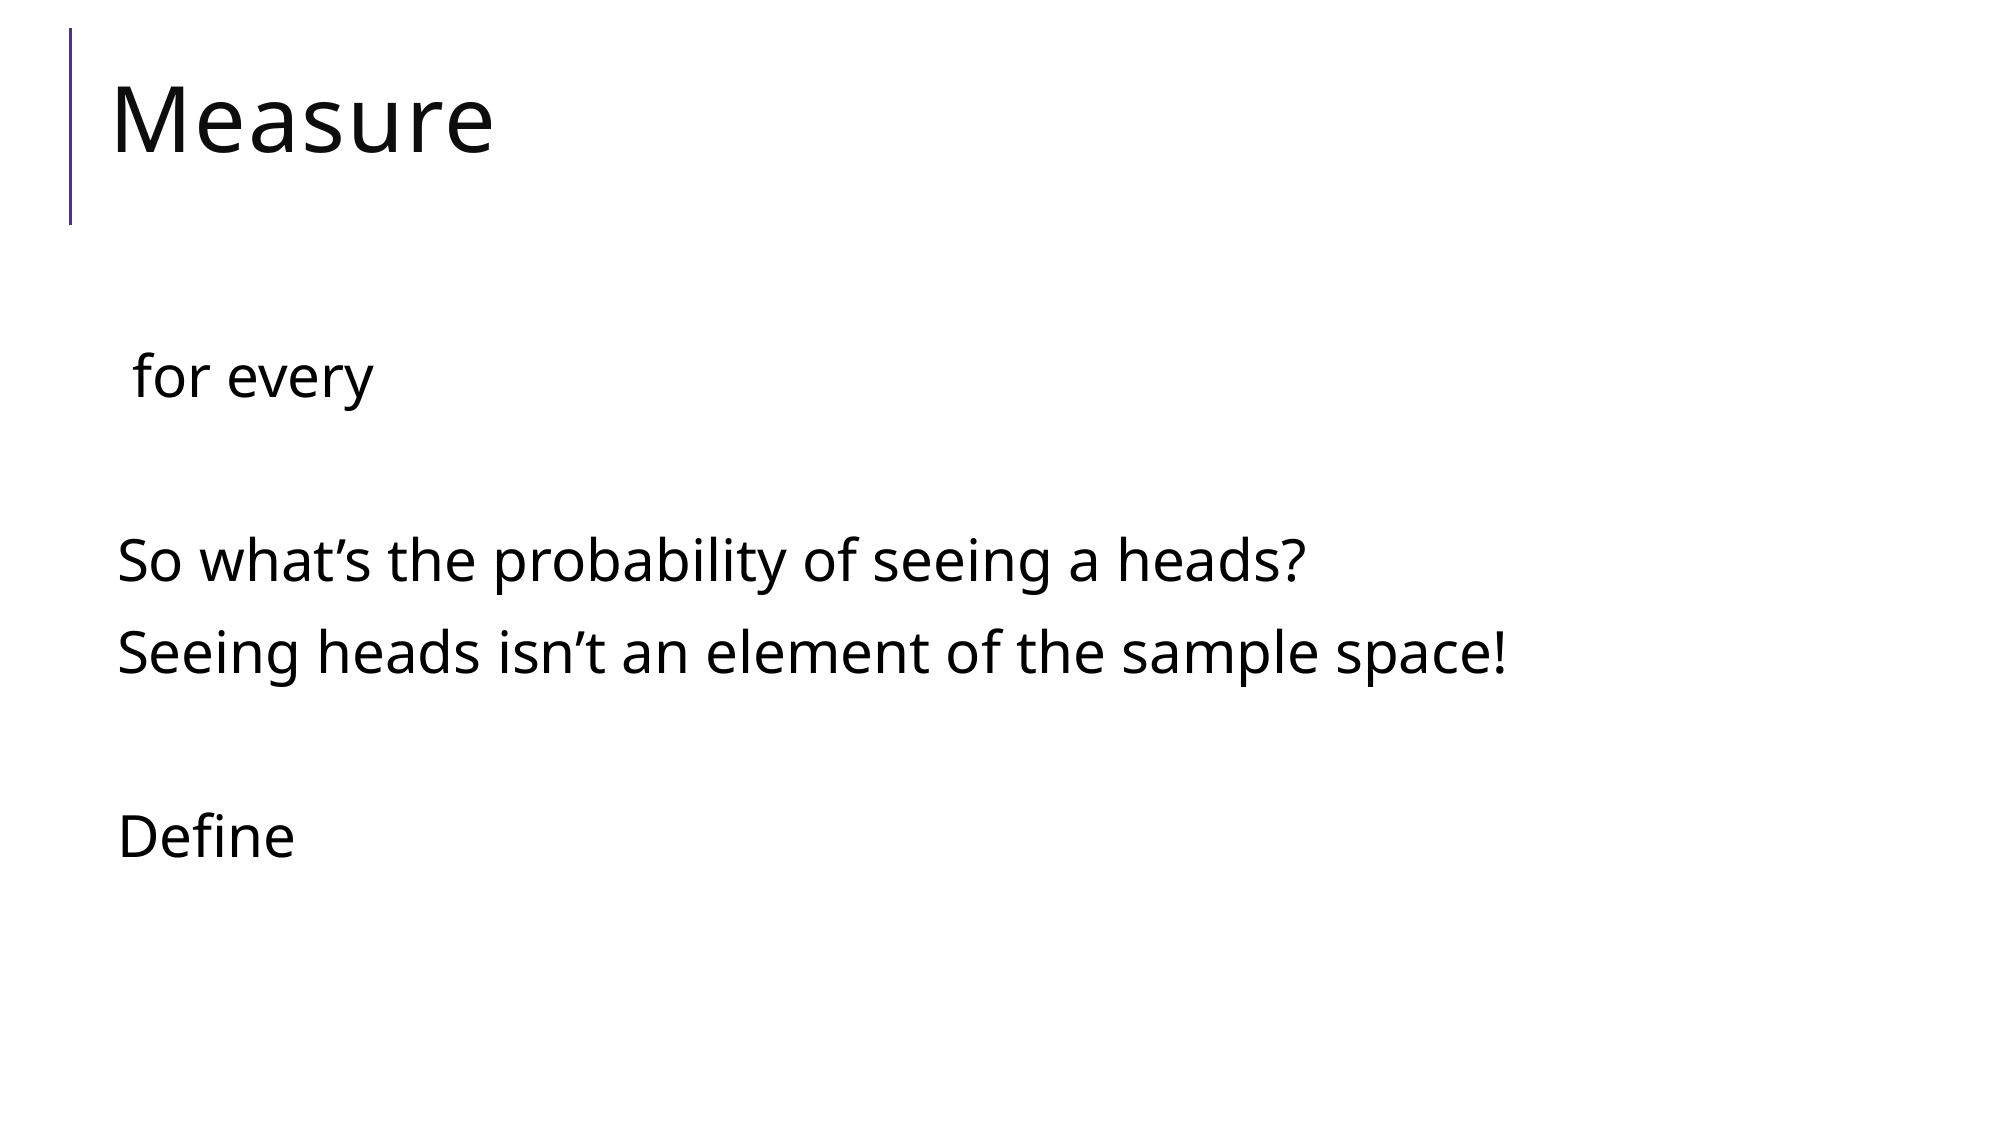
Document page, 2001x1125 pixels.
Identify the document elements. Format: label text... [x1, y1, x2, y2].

title Measure [94, 43, 1930, 210]
